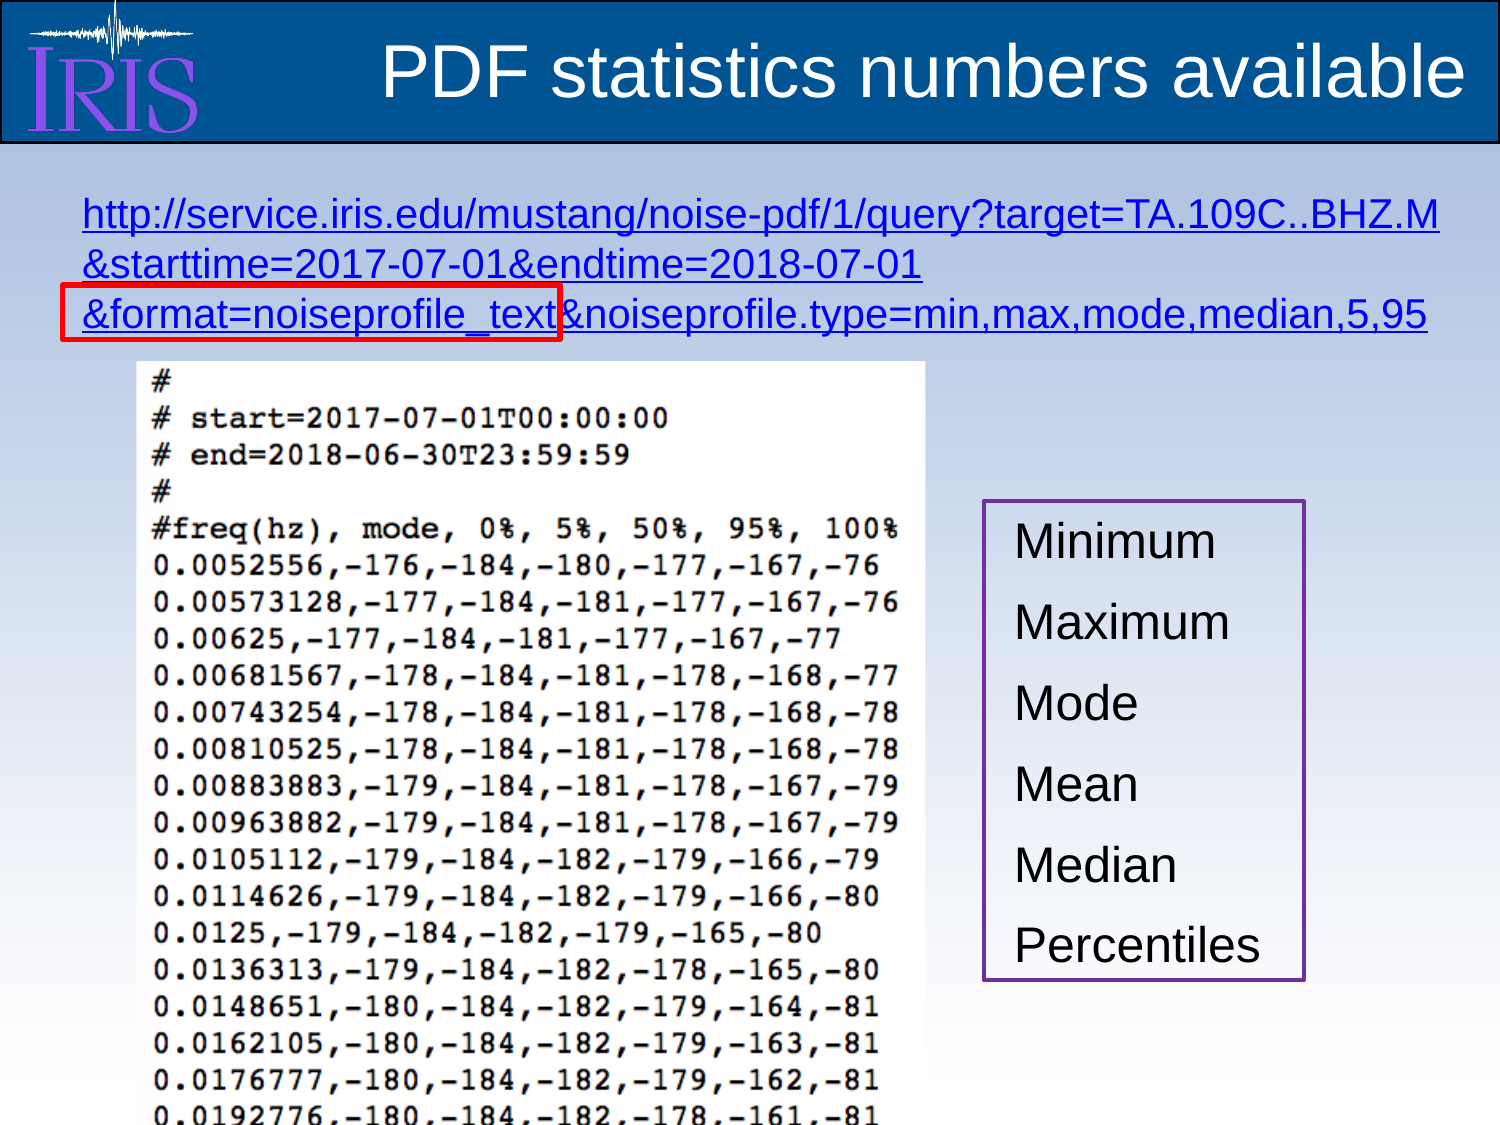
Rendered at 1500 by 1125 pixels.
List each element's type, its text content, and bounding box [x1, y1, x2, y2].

text_box http://service.iris.edu/mustang/noise-pdf/1/query?target=TA.109C..BHZ.M &starttime=2017-07-01&endtime=2018-07-01 &format=noiseprofile_text&noiseprofile.type=min,max,mode,median,5,95 [67, 178, 1456, 344]
text_box Minimum Maximum Mode Mean Median Percentiles [983, 501, 1304, 981]
picture [28, 0, 197, 133]
text_box [62, 285, 561, 340]
text_box PDF statistics numbers available [365, 14, 1484, 120]
picture [0, 144, 1500, 1125]
